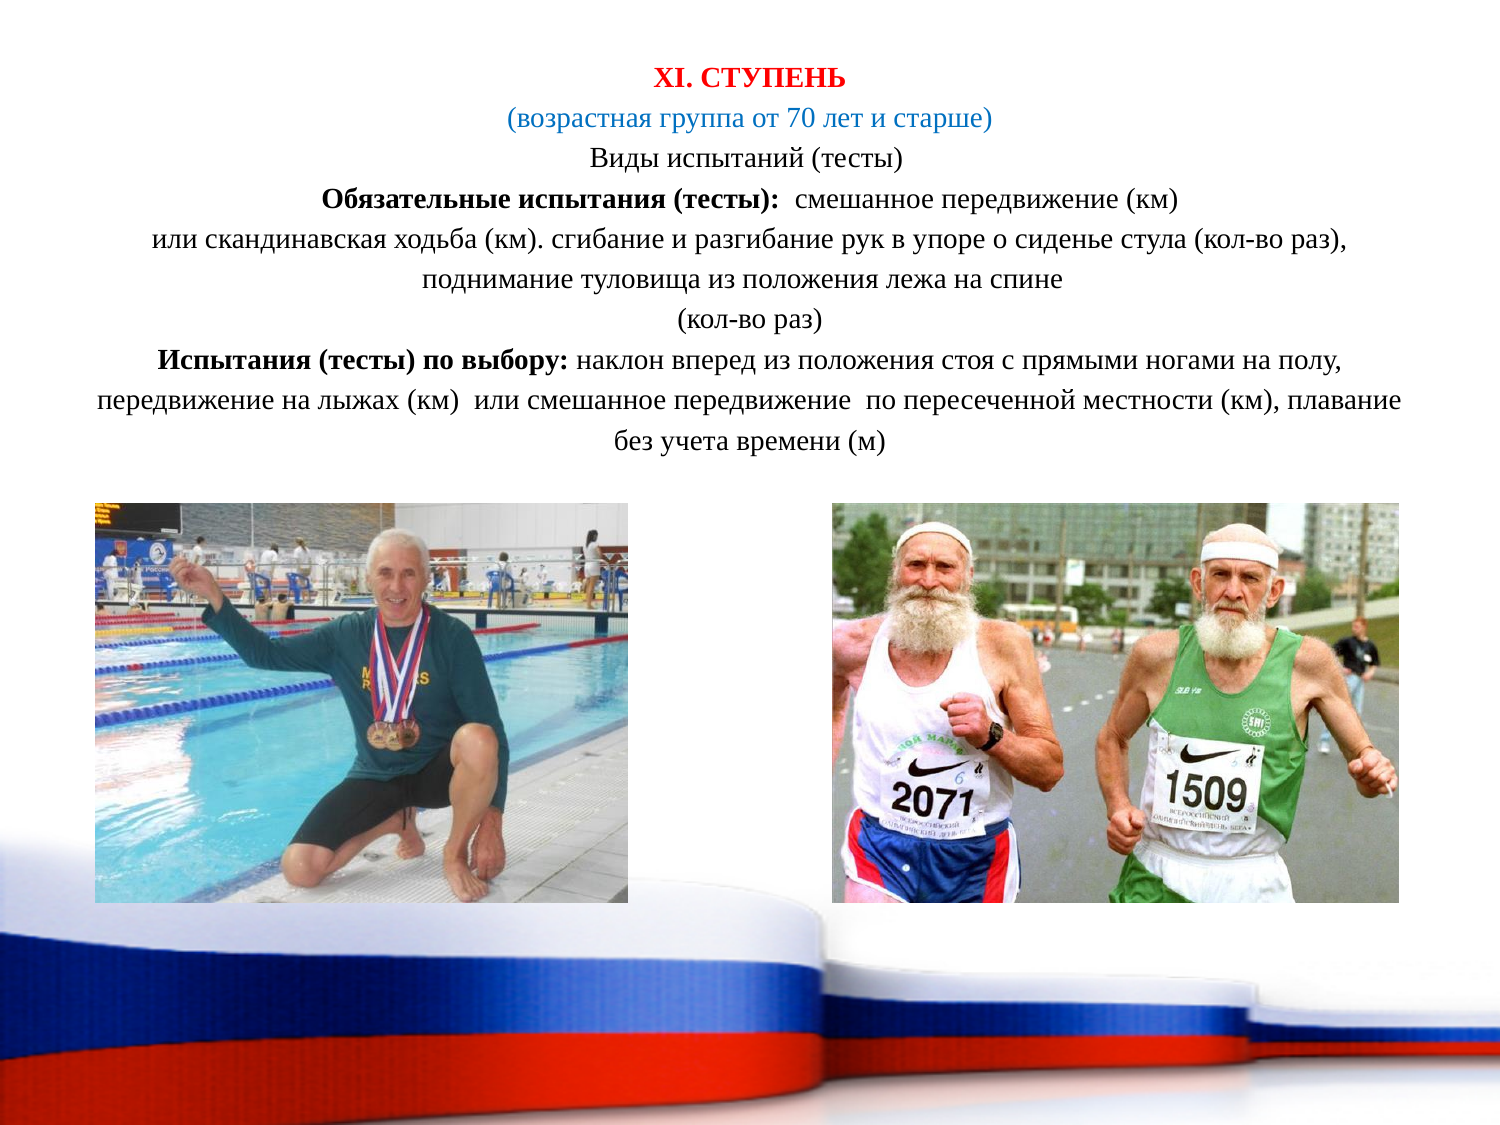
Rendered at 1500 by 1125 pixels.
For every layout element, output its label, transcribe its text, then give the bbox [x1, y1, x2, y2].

picture [0, 0, 1500, 1125]
title XI. СТУПЕНЬ (возрастная группа от 70 лет и старше) Виды испытаний (тесты) Обязательные испытания (тесты): смешанное передвижение (км) или скандинавская ходьба (км). сгибание и разгибание рук в упоре о сиденье стула (кол-во раз), поднимание туловища из положения лежа на спине (кол-во раз) Испытания (тесты) по выбору: наклон вперед из положения стоя с прямыми ногами на полу, передвижение на лыжах (км) или смешанное передвижение по пересеченной местности (км), плавание без учета времени (м) [75, 45, 1425, 539]
